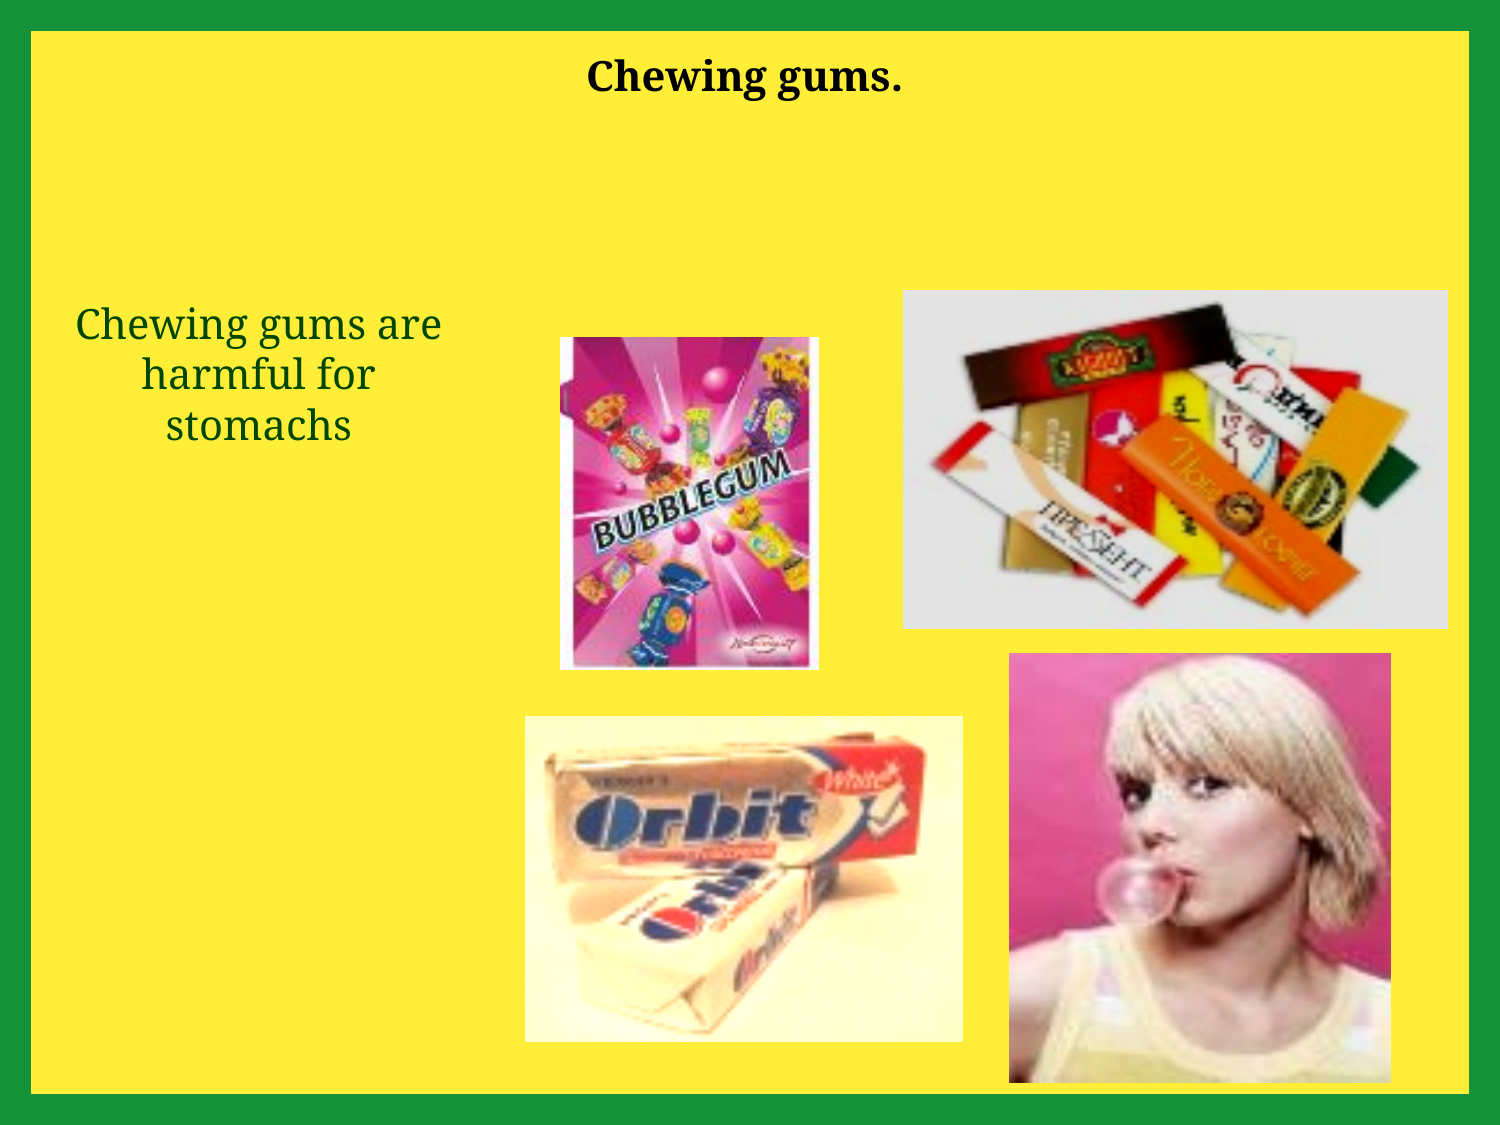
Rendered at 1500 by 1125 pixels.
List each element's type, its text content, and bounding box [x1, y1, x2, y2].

picture [525, 715, 963, 1042]
picture [560, 337, 820, 671]
text_box Chewing gums. [76, 42, 1424, 108]
text_box [0, 0, 1500, 1125]
picture [1009, 653, 1391, 1083]
picture [903, 290, 1448, 629]
text_box Chewing gums are harmful for stomachs [46, 290, 472, 456]
